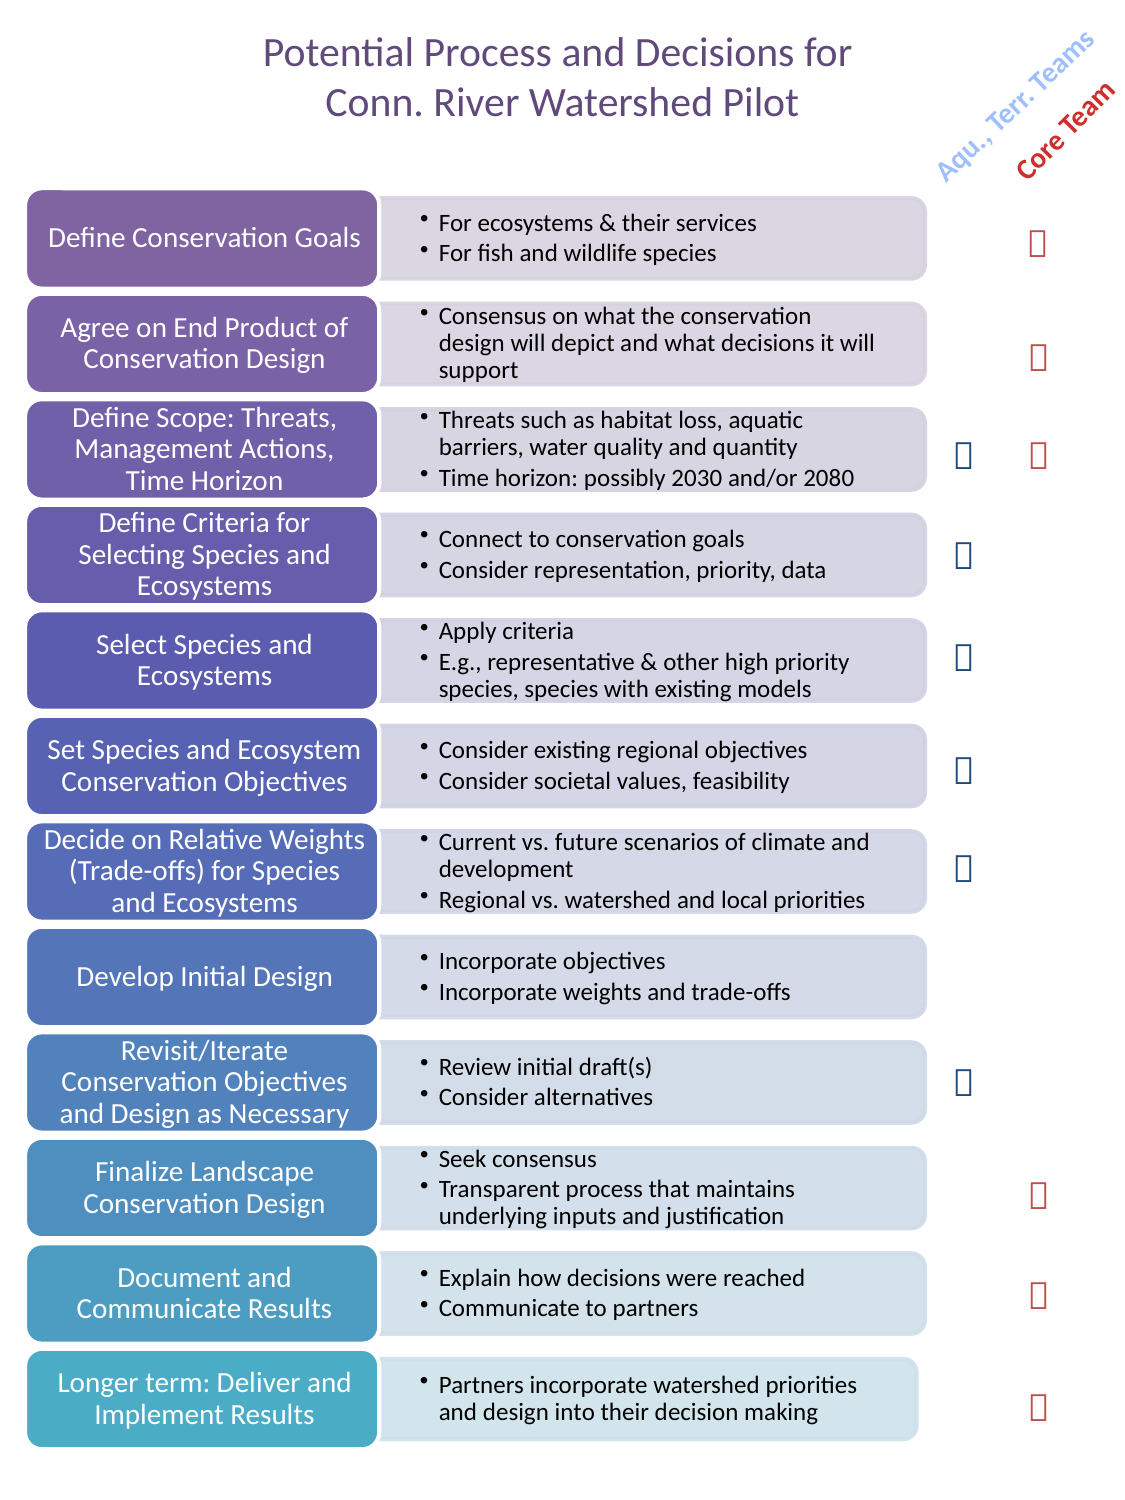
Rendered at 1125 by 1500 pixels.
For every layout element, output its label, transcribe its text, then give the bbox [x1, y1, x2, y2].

text_box  [937, 837, 1001, 898]
text_box  [1012, 326, 1076, 387]
text_box Core Team [990, 55, 1125, 203]
text_box  [1011, 212, 1075, 273]
text_box  [937, 626, 1001, 687]
text_box  [1012, 1264, 1076, 1325]
text_box  [937, 424, 1001, 485]
text_box  [1012, 1164, 1076, 1225]
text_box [24, 187, 926, 1451]
text_box  [937, 524, 1001, 585]
text_box Aqu., Terr. Teams [910, 4, 1117, 204]
text_box  [937, 739, 1001, 800]
text_box  [1012, 424, 1076, 485]
title Potential Process and Decisions for Conn. River Watershed Pilot [187, 12, 938, 138]
text_box  [1012, 1376, 1076, 1437]
text_box  [937, 1051, 1001, 1112]
